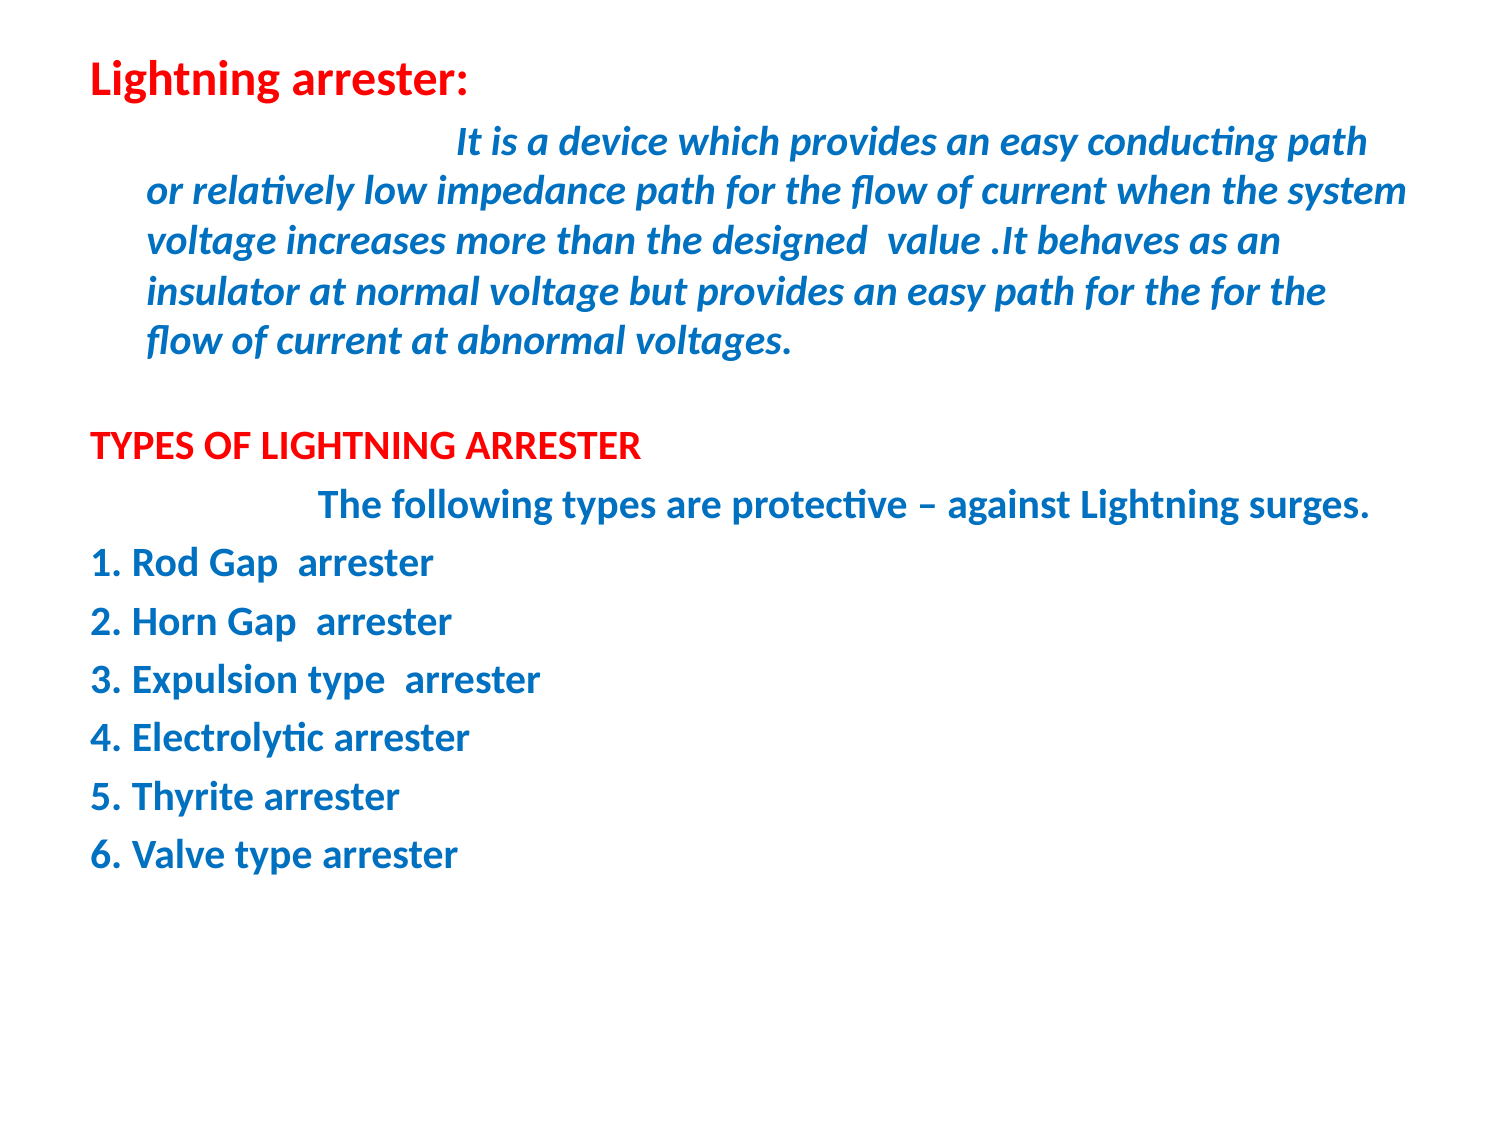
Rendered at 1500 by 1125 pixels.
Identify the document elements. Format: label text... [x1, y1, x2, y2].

list Lightning arrester: It is a device which provides an easy conducting path or relatively low impedance path for the flow of current when the system voltage increases more than the designed value .It behaves as an insulator at normal voltage but provides an easy path for the for the flow of current at abnormal voltages. TYPES OF LIGHTNING ARRESTER The following types are protective – against Lightning surges. 1. Rod Gap arrester 2. Horn Gap arrester 3. Expulsion type arrester 4. Electrolytic arrester 5. Thyrite arrester 6. Valve type arrester [75, 37, 1425, 1005]
